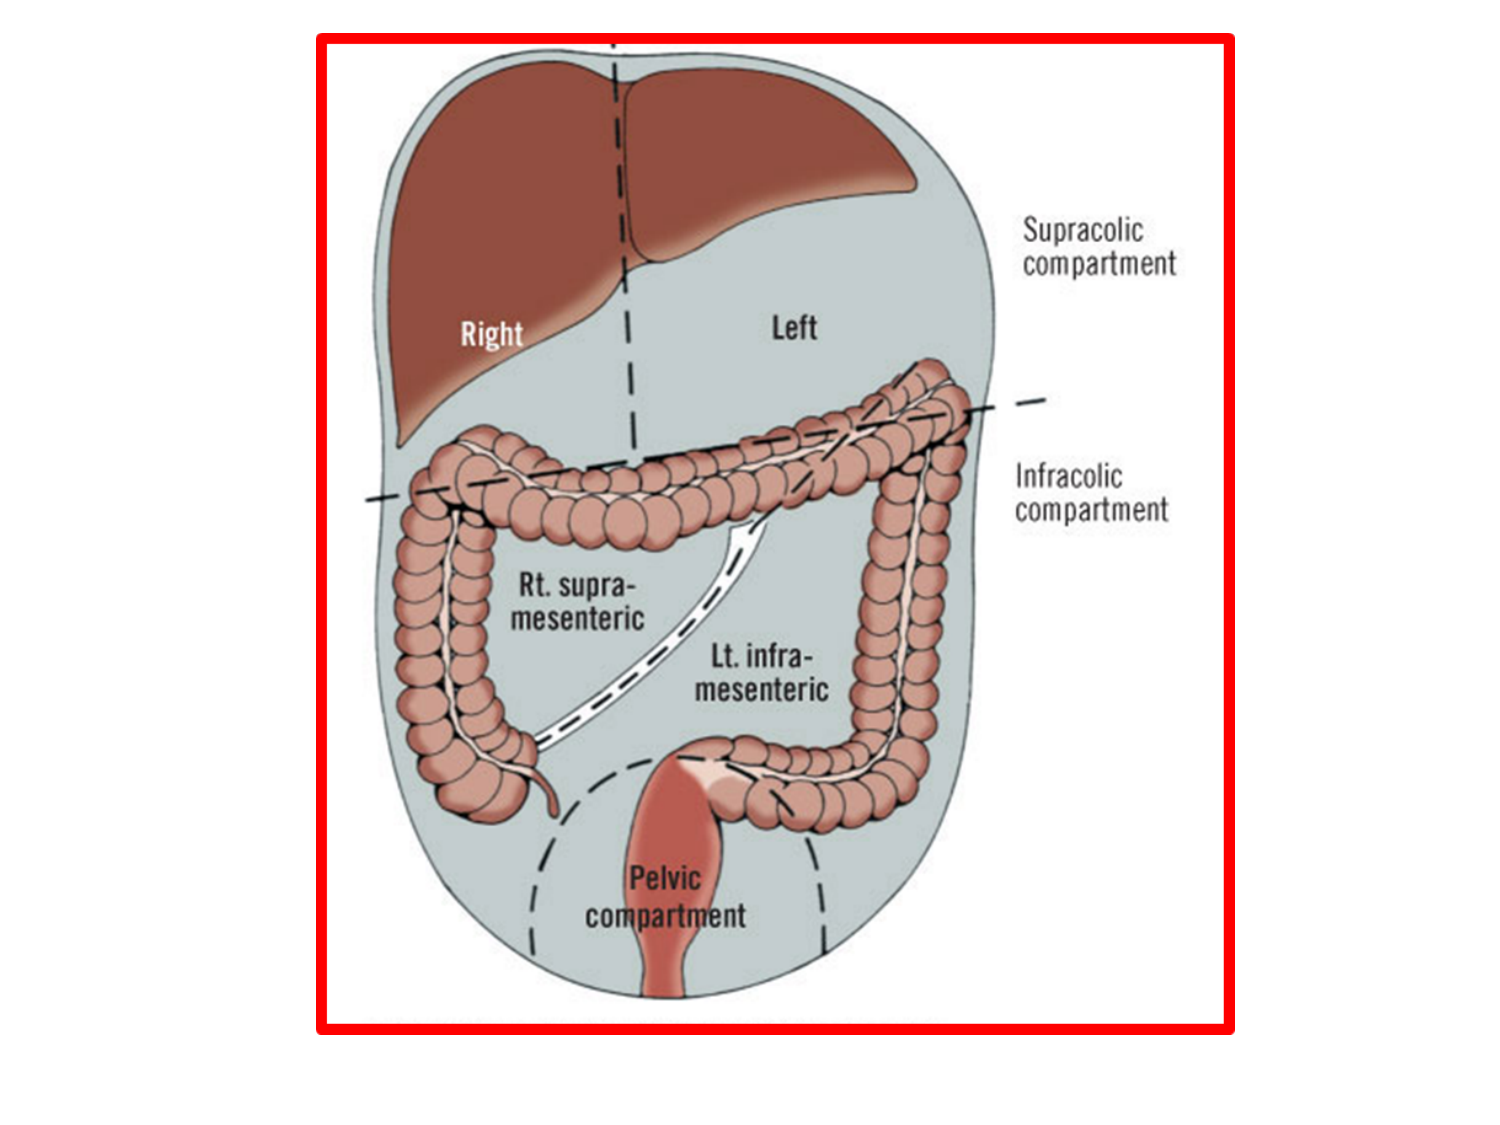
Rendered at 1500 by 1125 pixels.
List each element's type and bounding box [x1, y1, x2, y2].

picture [316, 33, 1235, 1036]
